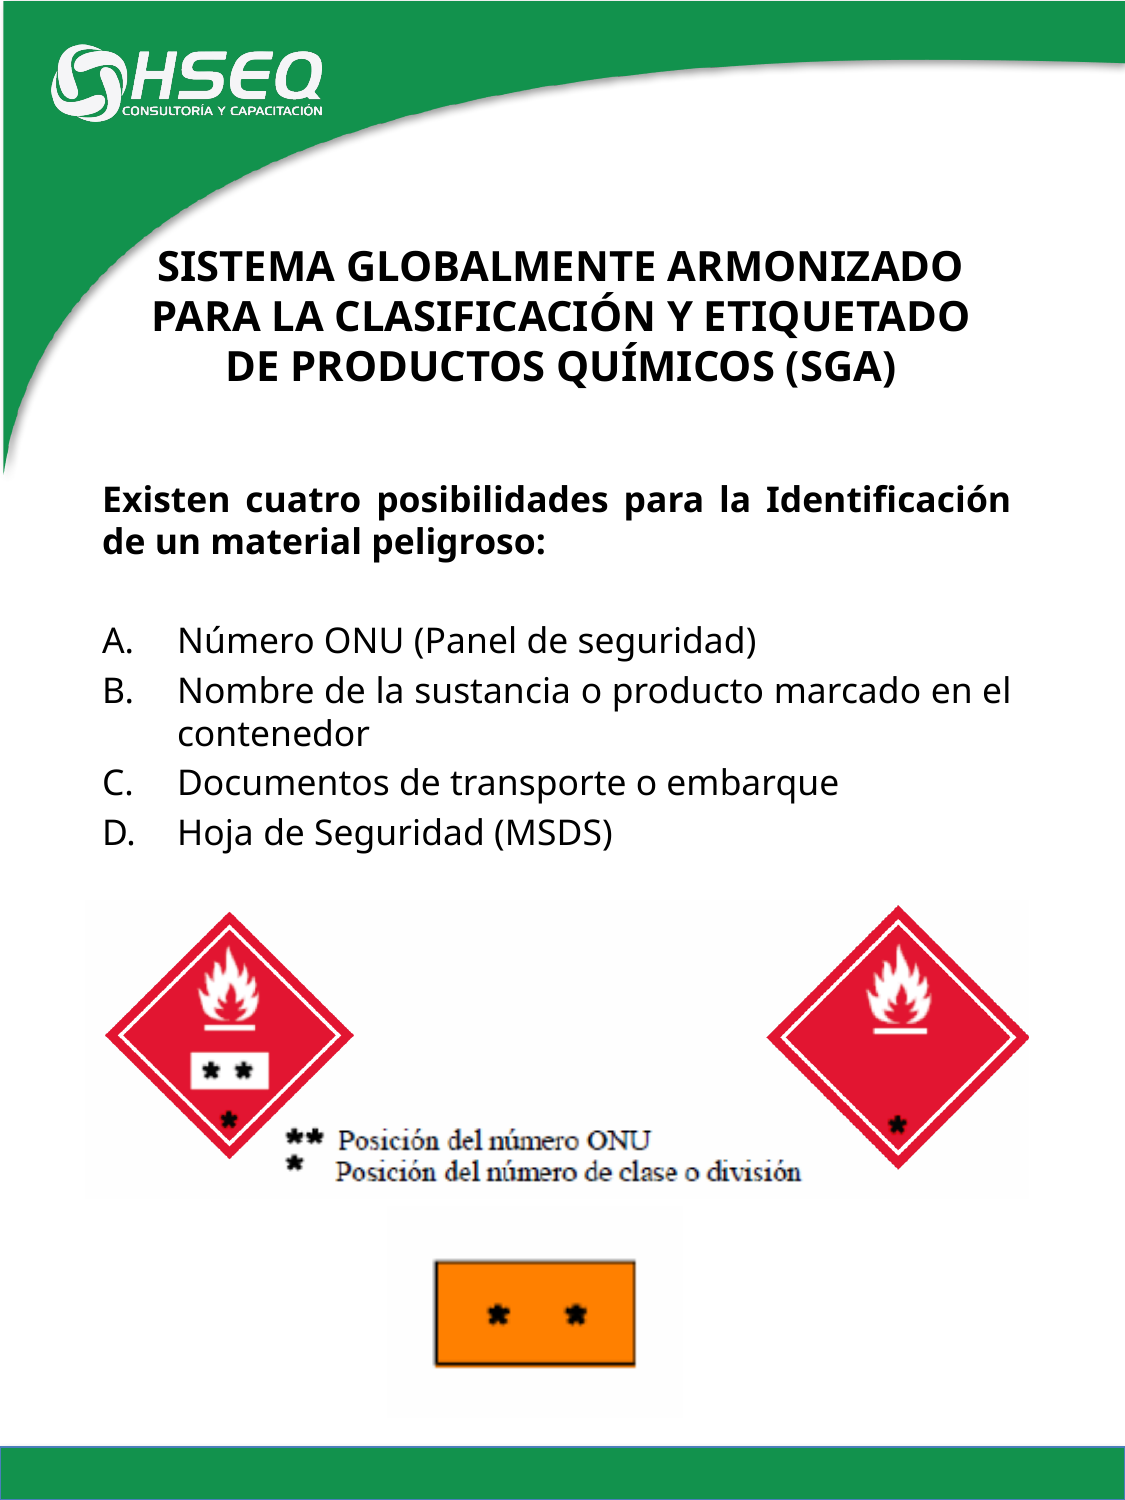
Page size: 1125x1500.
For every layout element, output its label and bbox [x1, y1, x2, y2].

text_box [0, 1, 1125, 1500]
text_box [85, 886, 1030, 1418]
